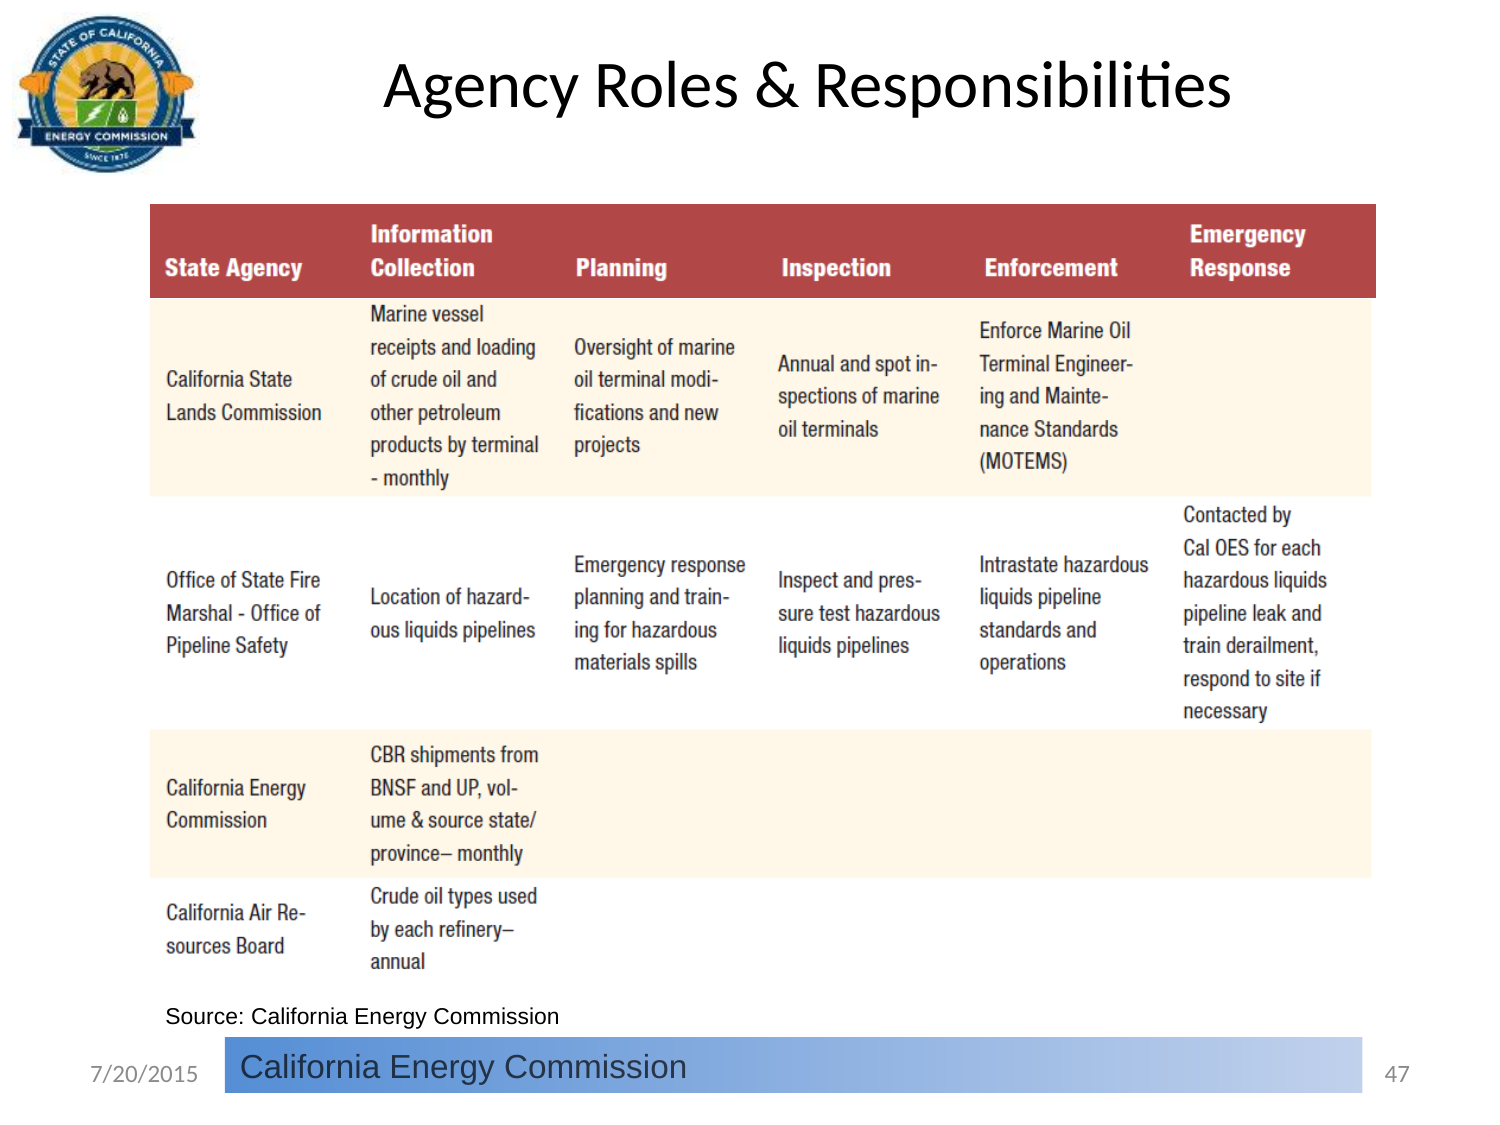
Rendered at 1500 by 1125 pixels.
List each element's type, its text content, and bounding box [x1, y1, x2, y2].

picture [12, 12, 201, 177]
title Agency Roles & Responsibilities [133, 0, 1484, 175]
picture [149, 204, 1376, 976]
text_box California Energy Commission [224, 1037, 1363, 1093]
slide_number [75, 1042, 425, 1103]
slide_number 47 [1074, 1042, 1425, 1103]
text_box Source: California Energy Commission [150, 994, 720, 1037]
